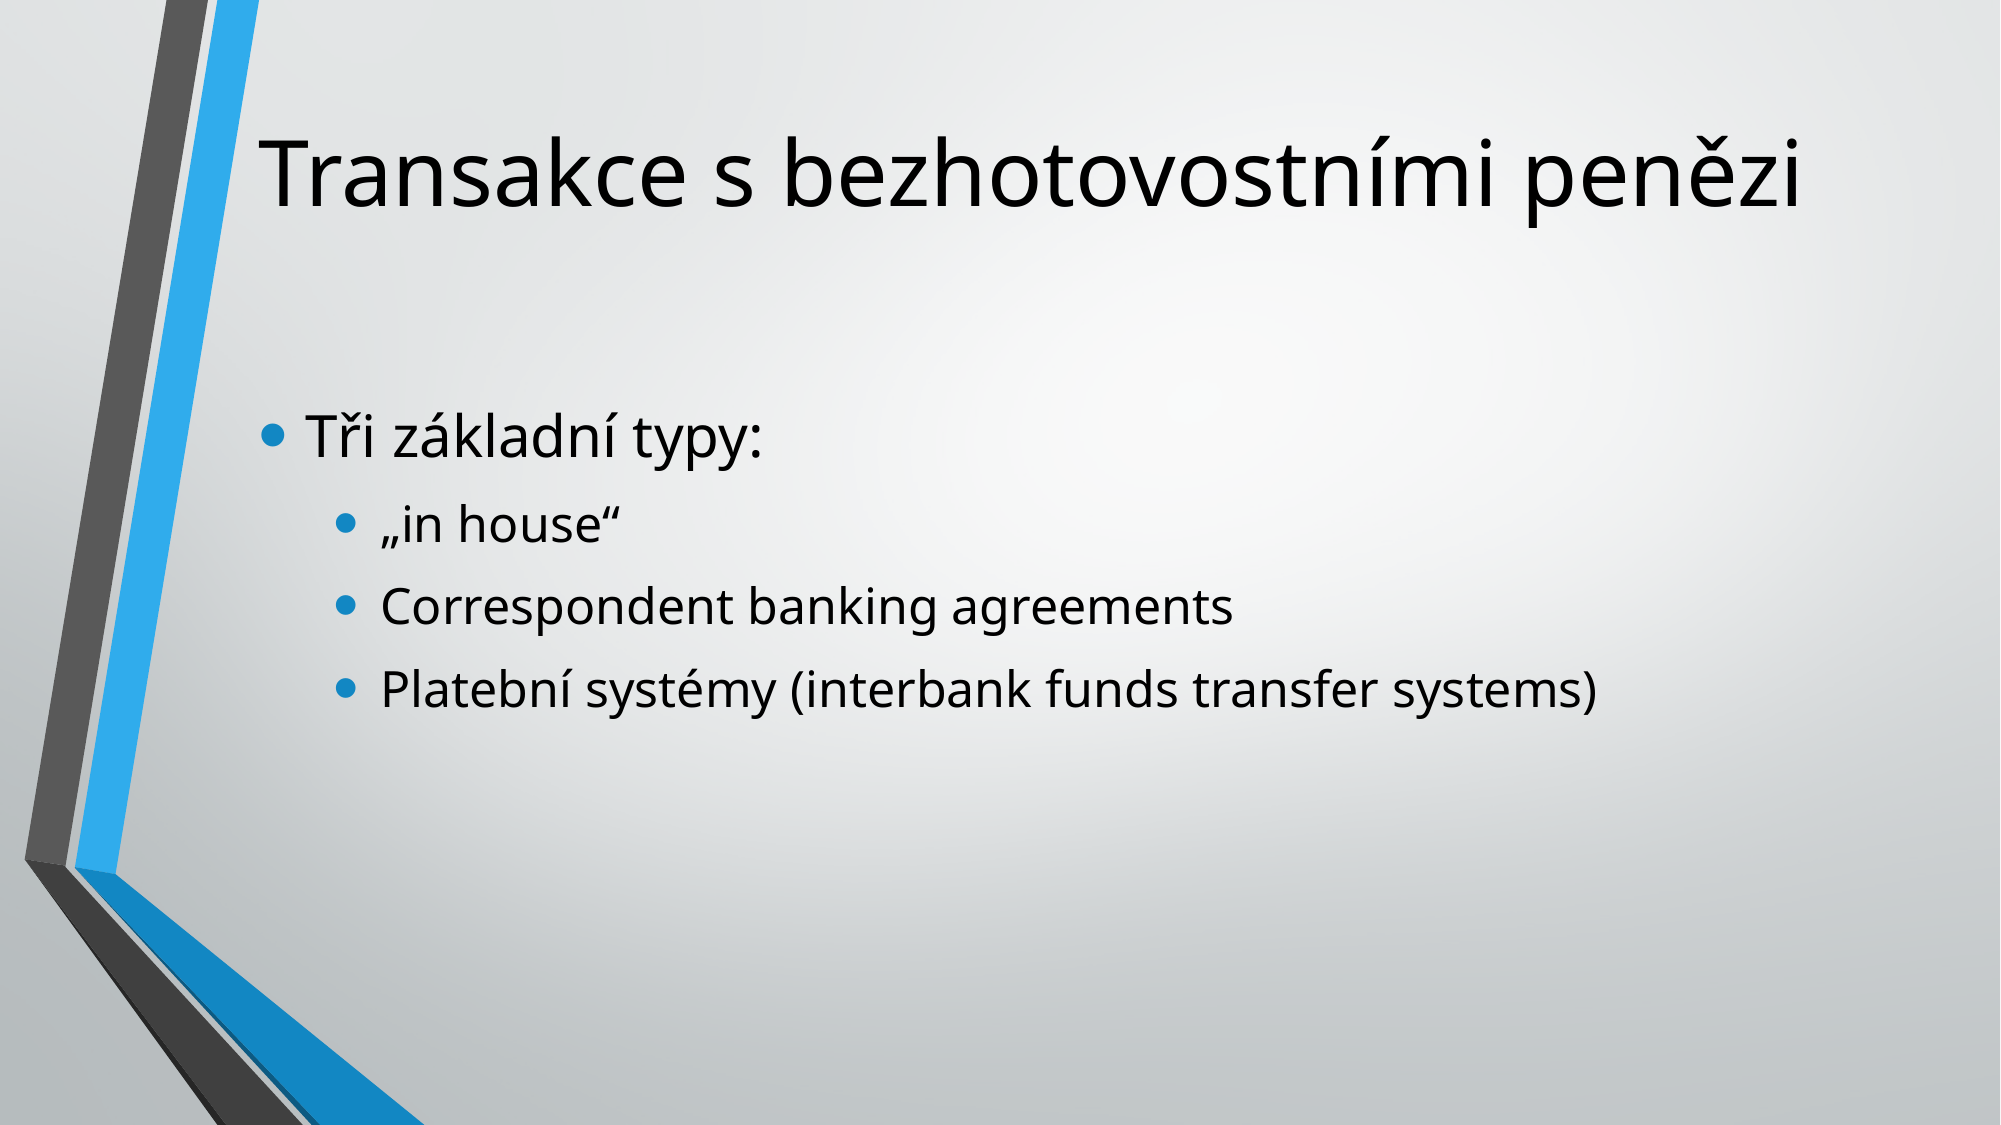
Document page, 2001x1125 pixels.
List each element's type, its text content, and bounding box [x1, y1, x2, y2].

title Transakce s bezhotovostními penězi [243, 25, 1887, 289]
list Tři základní typy: „in house“ Correspondent banking agreements Platební systémy (interbank funds transfer systems) [243, 289, 1887, 1016]
